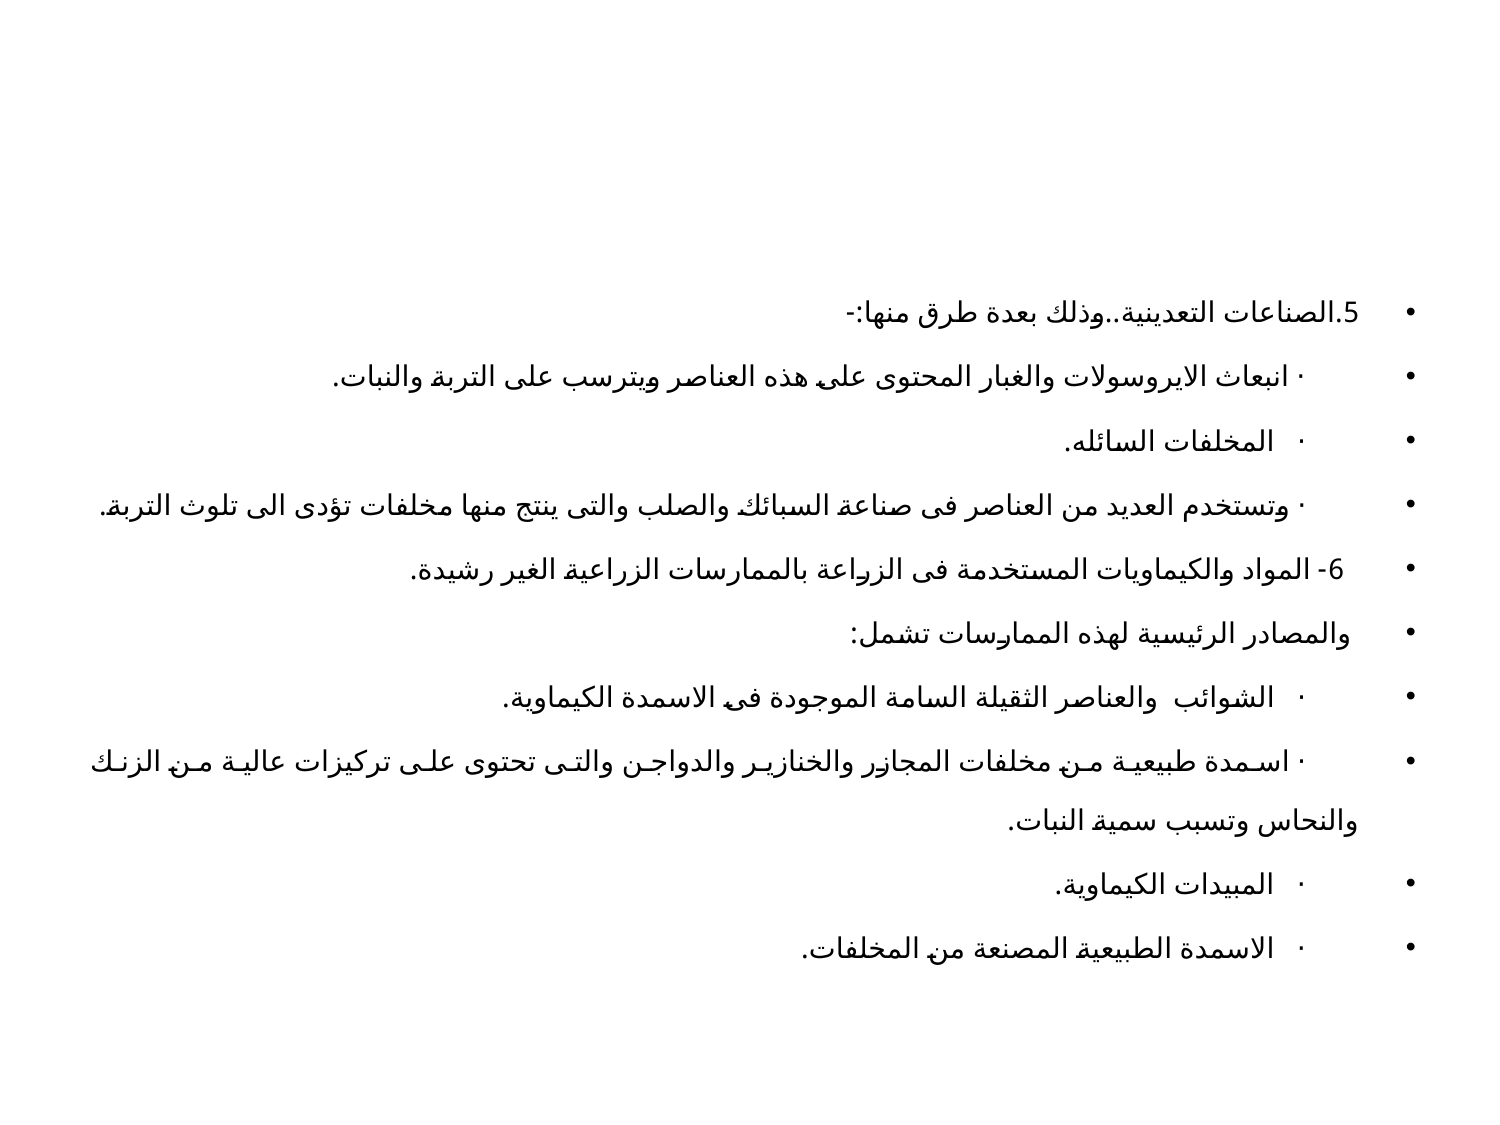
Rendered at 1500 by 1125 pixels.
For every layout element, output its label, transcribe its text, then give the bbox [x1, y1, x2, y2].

list 5.الصناعات التعدينية..وذلك بعدة طرق منها:- · انبعاث الايروسولات والغبار المحتوى على هذه العناصر ويترسب على التربة والنبات. · المخلفات السائله. · وتستخدم العديد من العناصر فى صناعة السبائك والصلب والتى ينتج منها مخلفات تؤدى الى تلوث التربة. 6- المواد والكيماويات المستخدمة فى الزراعة بالممارسات الزراعية الغير رشيدة. والمصادر الرئيسية لهذه الممارسات تشمل: · الشوائب والعناصر الثقيلة السامة الموجودة فى الاسمدة الكيماوية. · اسمدة طبيعية من مخلفات المجازر والخنازير والدواجن والتى تحتوى على تركيزات عالية من الزنك والنحاس وتسبب سمية النبات. · المبيدات الكيماوية. · الاسمدة الطبيعية المصنعة من المخلفات. [75, 262, 1425, 1005]
